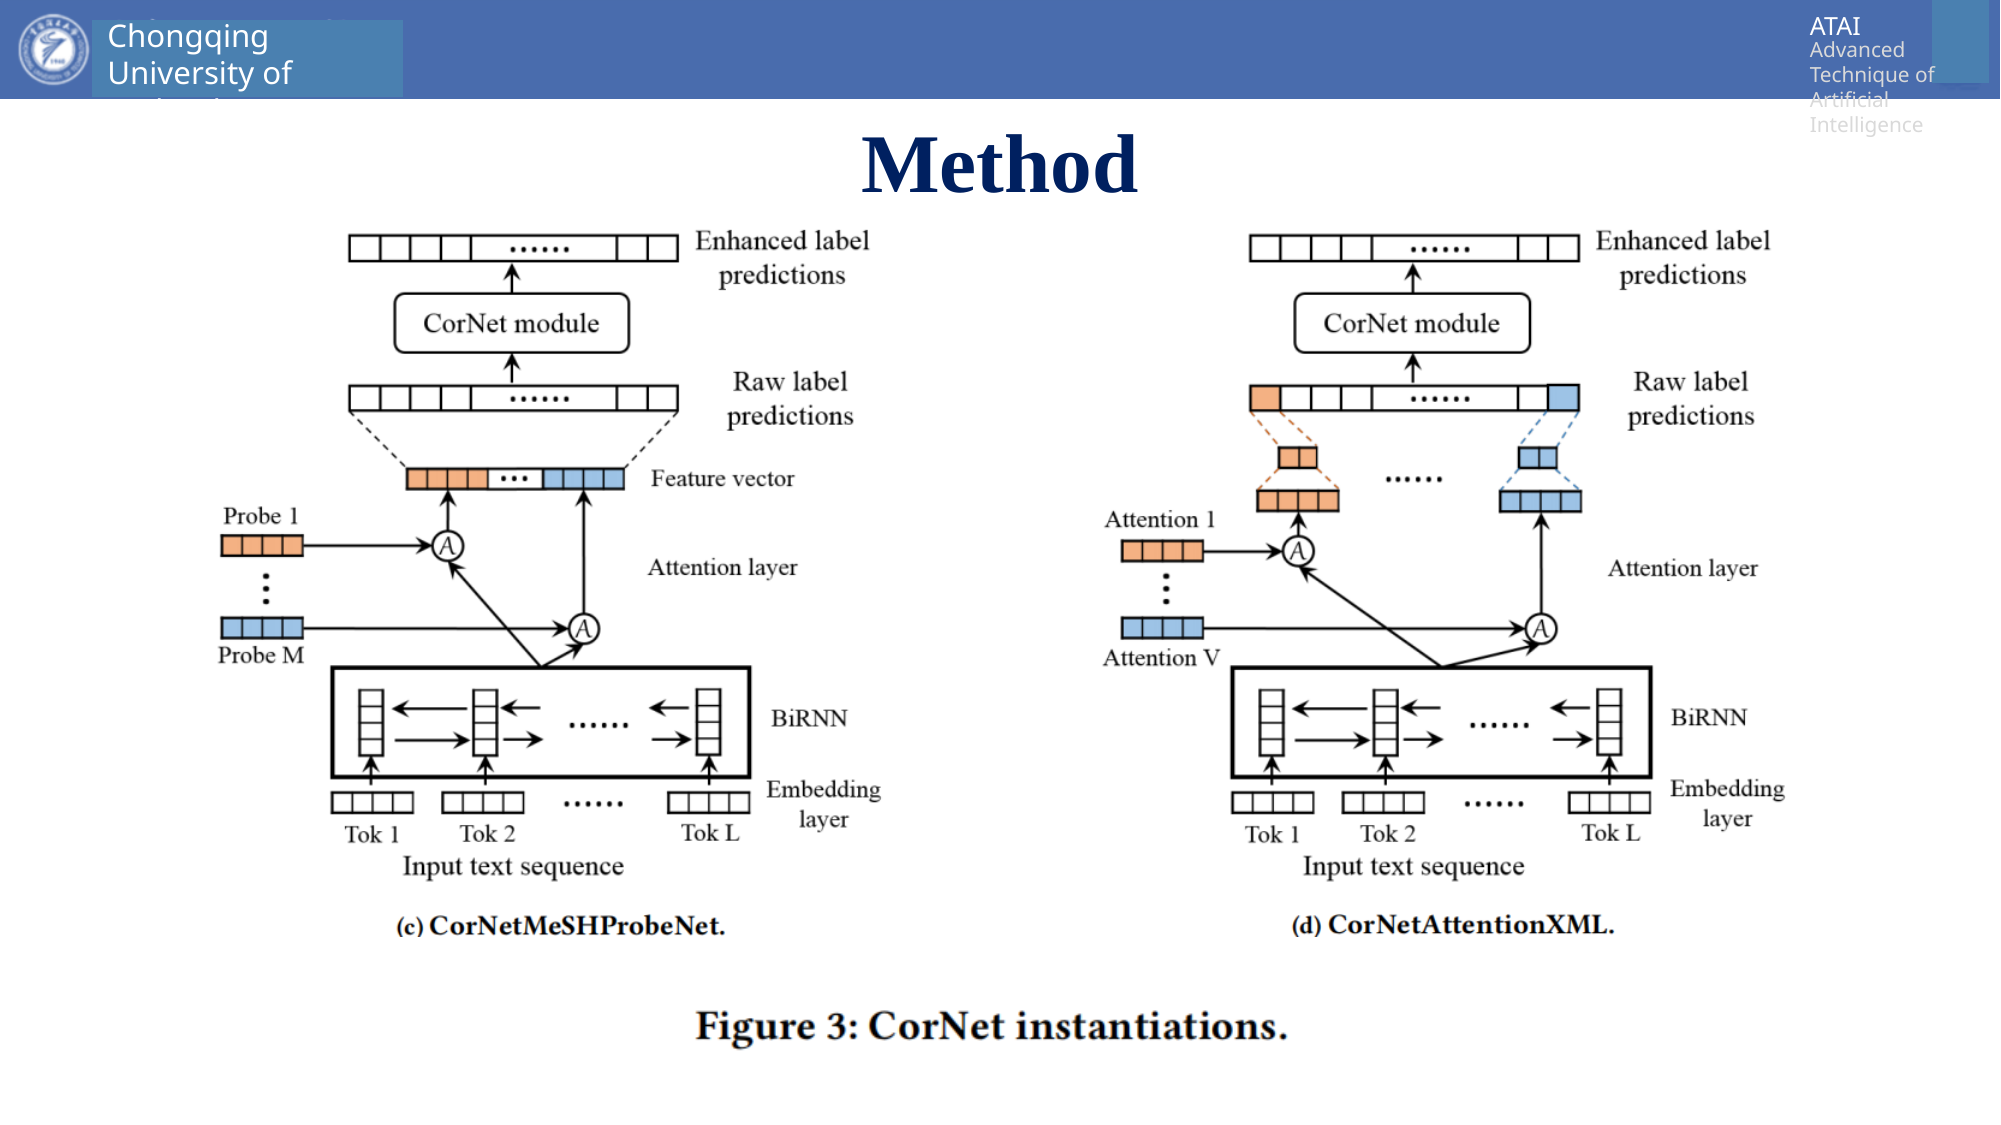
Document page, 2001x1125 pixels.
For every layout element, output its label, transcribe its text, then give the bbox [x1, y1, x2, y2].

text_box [0, 0, 2000, 100]
text_box Method [137, 126, 1863, 206]
picture [208, 218, 1792, 937]
picture [682, 998, 1294, 1052]
